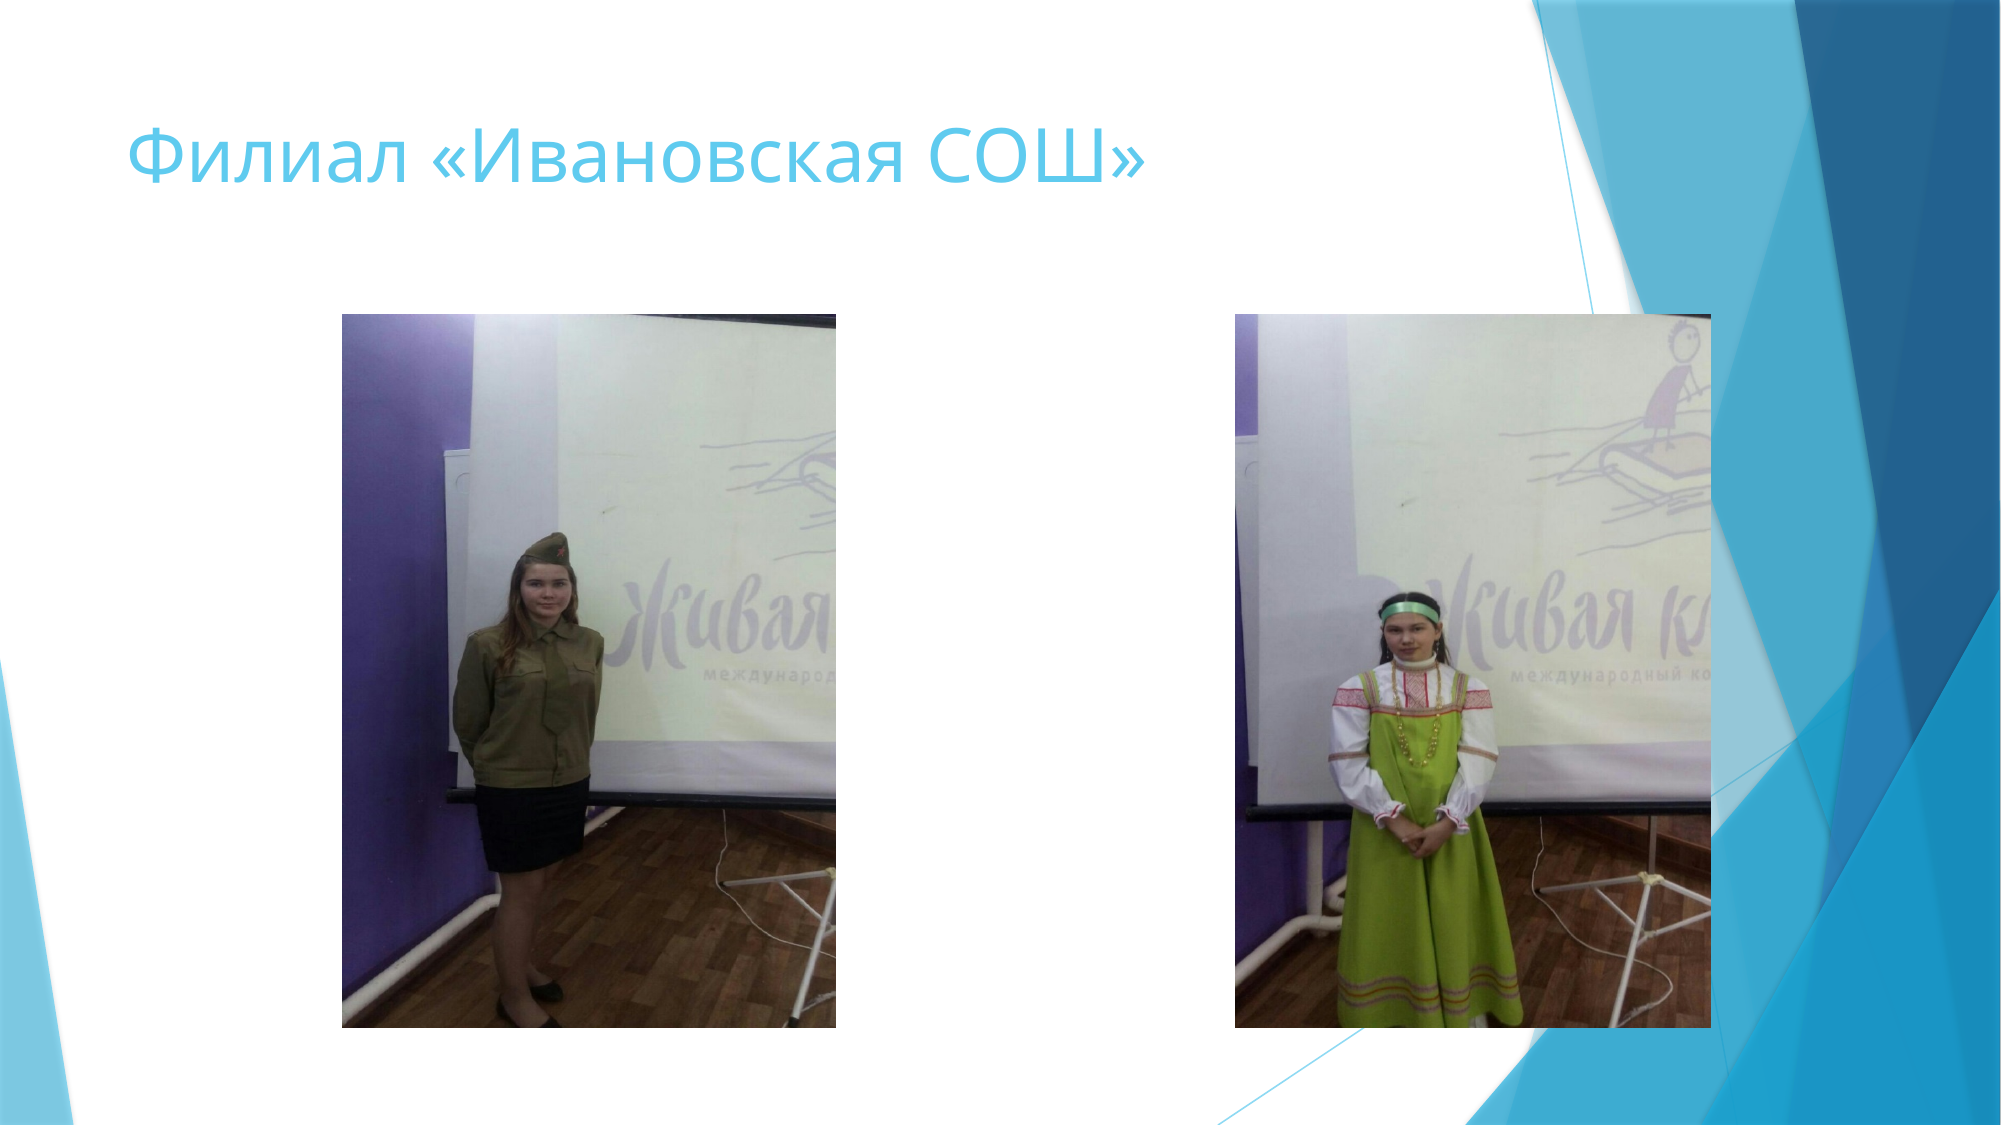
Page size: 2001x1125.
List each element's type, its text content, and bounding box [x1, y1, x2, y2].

title Филиал «Ивановская СОШ» [111, 99, 1522, 317]
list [341, 313, 837, 1029]
picture [1235, 313, 1712, 1029]
